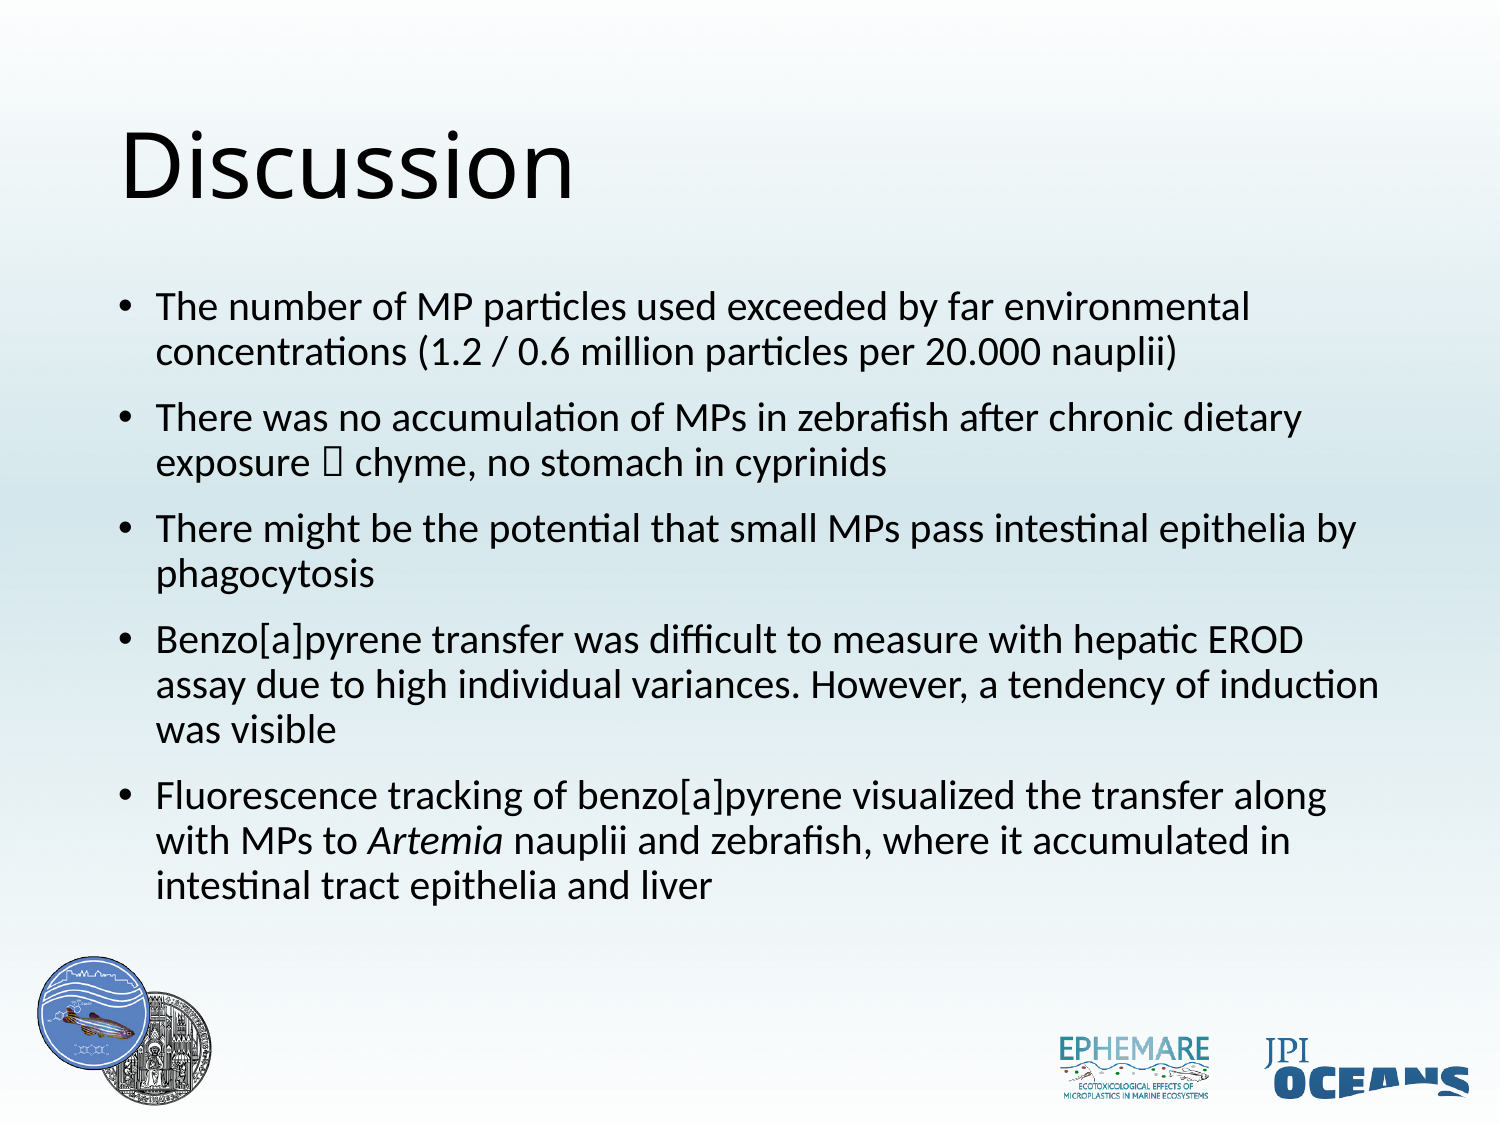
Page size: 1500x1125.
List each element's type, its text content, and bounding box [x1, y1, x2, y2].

list The number of MP particles used exceeded by far environmental concentrations (1.2 / 0.6 million particles per 20.000 nauplii) There was no accumulation of MPs in zebrafish after chronic dietary exposure  chyme, no stomach in cyprinids There might be the potential that small MPs pass intestinal epithelia by phagocytosis Benzo[a]pyrene transfer was difficult to measure with hepatic EROD assay due to high individual variances. However, a tendency of induction was visible Fluorescence tracking of benzo[a]pyrene visualized the transfer along with MPs to Artemia nauplii and zebrafish, where it accumulated in intestinal tract epithelia and liver [103, 277, 1397, 1014]
title Discussion [103, 59, 1397, 277]
picture [0, 0, 1500, 1125]
